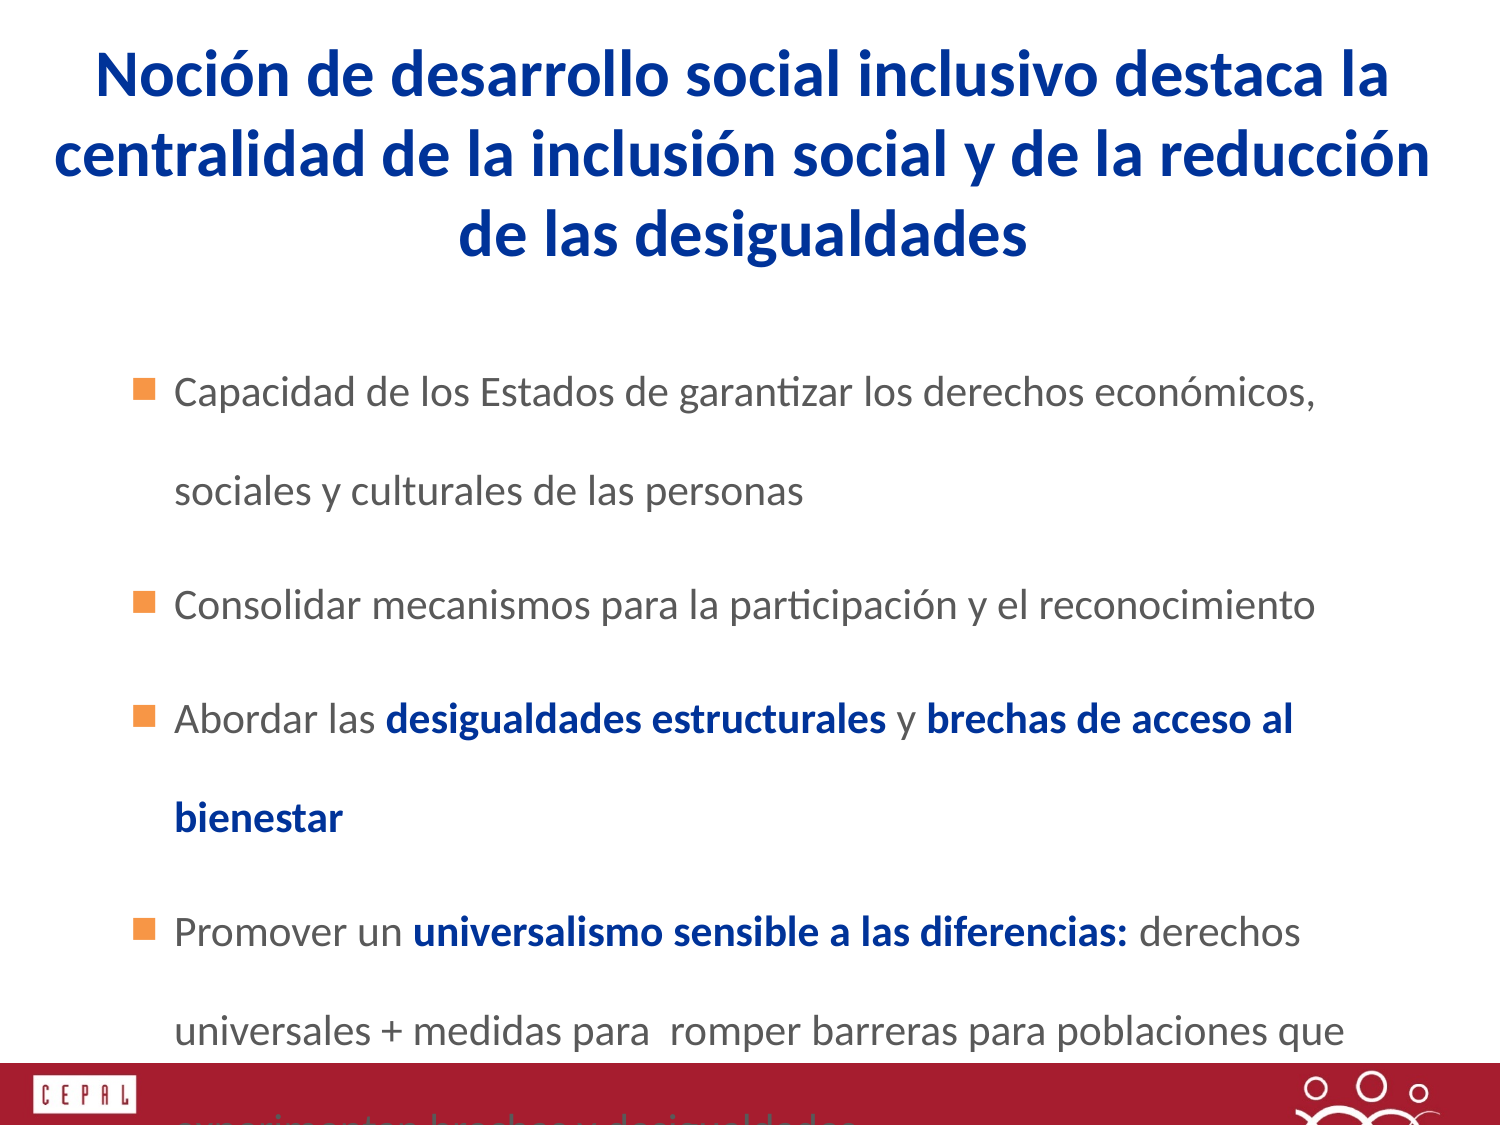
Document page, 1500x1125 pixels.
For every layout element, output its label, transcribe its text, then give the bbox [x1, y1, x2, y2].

picture [0, 1063, 1500, 1125]
title Noción de desarrollo social inclusivo destaca la centralidad de la inclusión social y de la reducción de las desigualdades [0, 22, 1488, 253]
text_box [74, 905, 1425, 975]
list Capacidad de los Estados de garantizar los derechos económicos, sociales y culturales de las personas Consolidar mecanismos para la participación y el reconocimiento Abordar las desigualdades estructurales y brechas de acceso al bienestar Promover un universalismo sensible a las diferencias: derechos universales + medidas para romper barreras para poblaciones que experimentan brechas y desigualdades [37, 337, 1450, 988]
